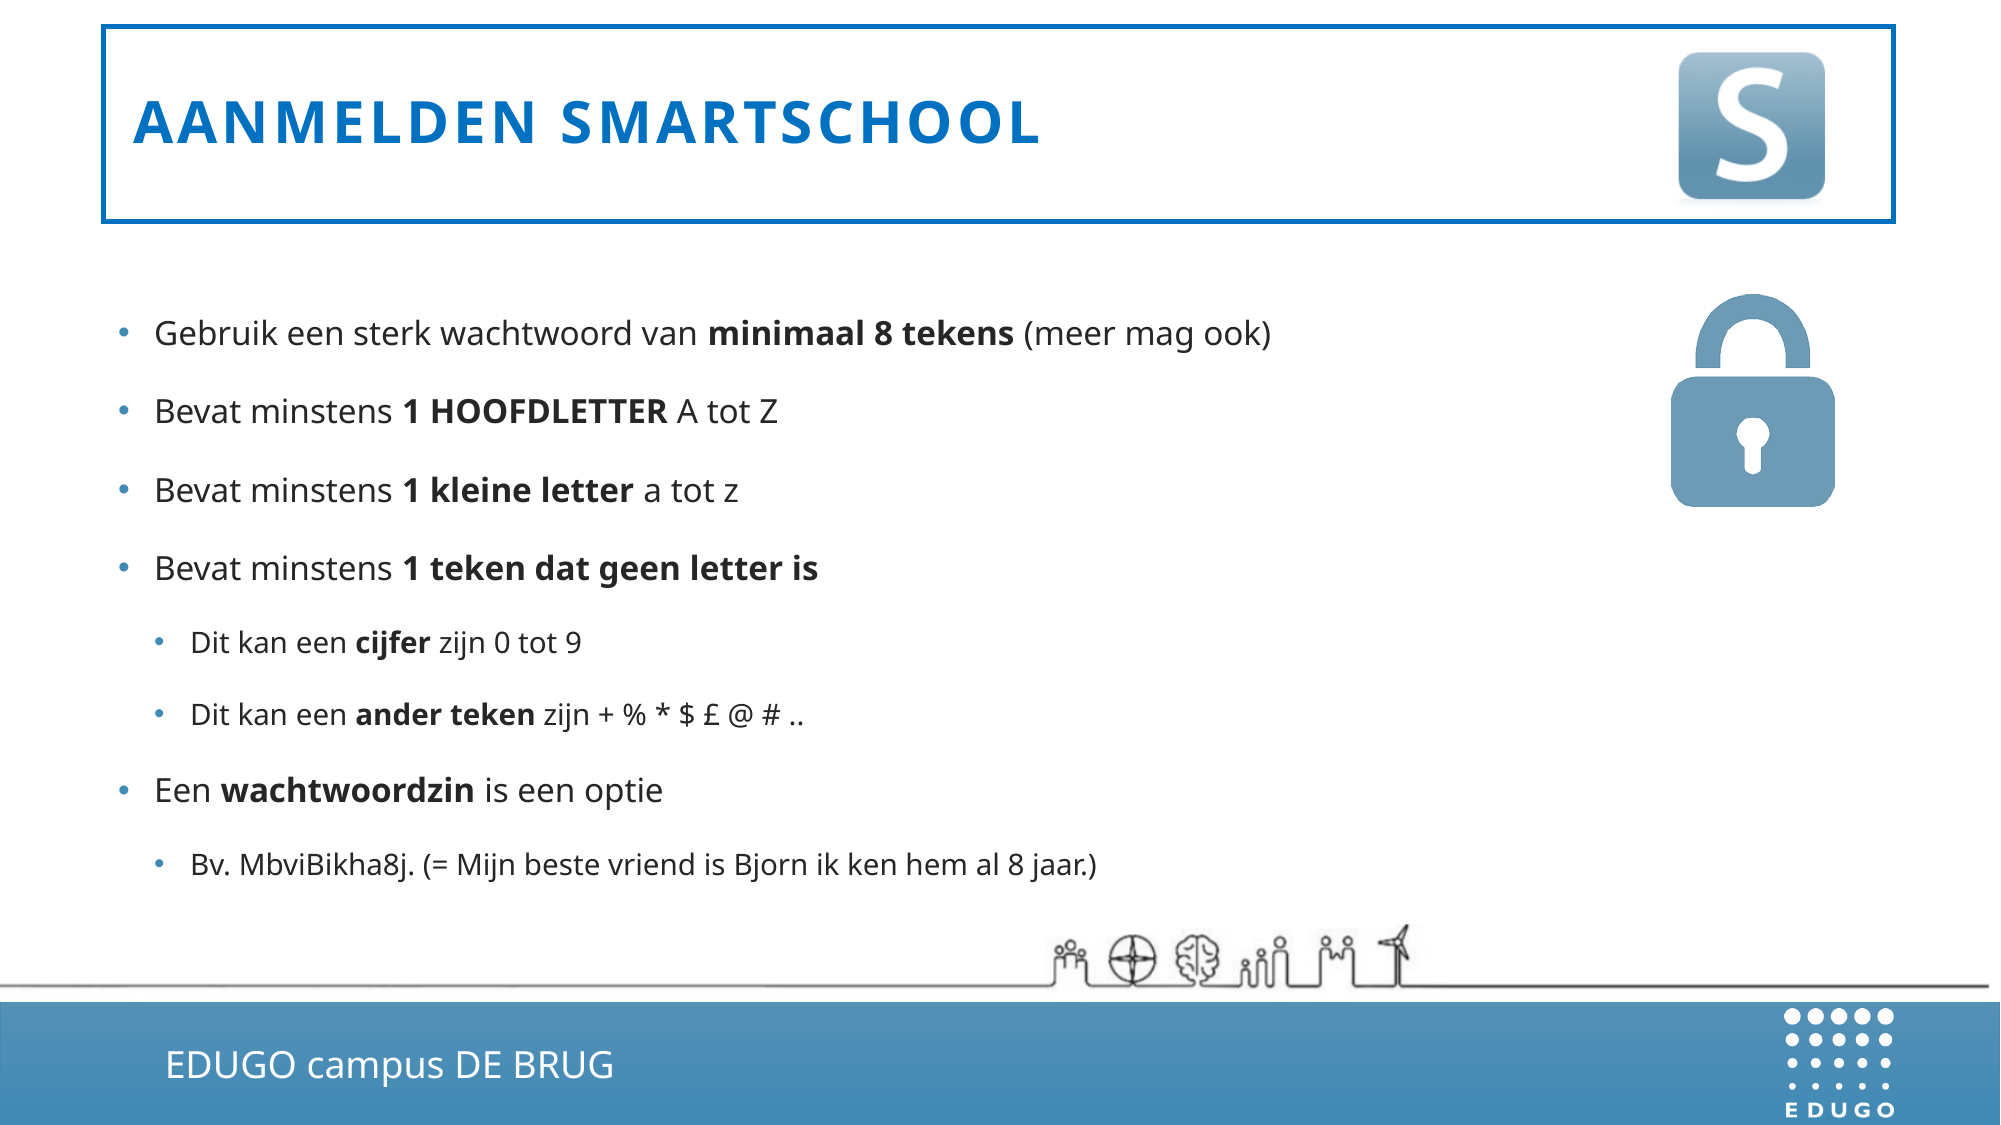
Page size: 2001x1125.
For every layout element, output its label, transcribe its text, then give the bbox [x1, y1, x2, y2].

list Gebruik een sterk wachtwoord van minimaal 8 tekens (meer mag ook) Bevat minstens 1 HOOFDLETTER A tot Z Bevat minstens 1 kleine letter a tot z Bevat minstens 1 teken dat geen letter is Dit kan een cijfer zijn 0 tot 9 Dit kan een ander teken zijn + % * $ £ @ # .. Een wachtwoordzin is een optie Bv. MbviBikha8j. (= Mijn beste vriend is Bjorn ik ken hem al 8 jaar.) [103, 284, 1894, 890]
title Aanmelden smartschool [101, 24, 1896, 224]
picture [1611, 294, 1894, 507]
picture [1665, 35, 1840, 214]
picture [1784, 1008, 1894, 1118]
picture [0, 924, 2000, 1002]
